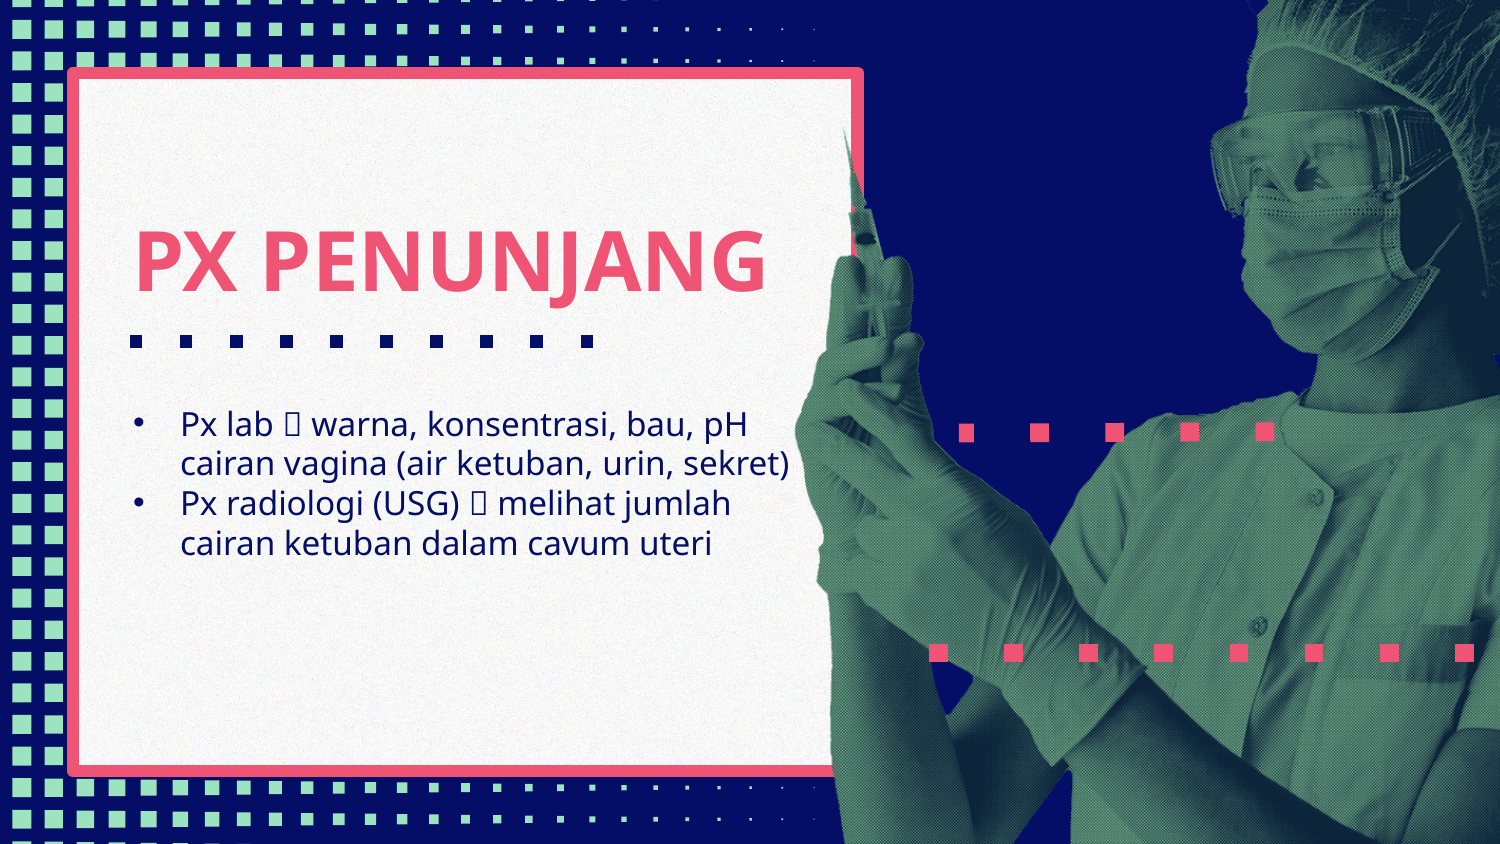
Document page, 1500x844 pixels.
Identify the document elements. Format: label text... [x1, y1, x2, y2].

picture [79, 0, 1500, 844]
title PX PENUNJANG [116, 144, 770, 357]
subtitle Px lab  warna, konsentrasi, bau, pH cairan vagina (air ketuban, urin, sekret) Px radiologi (USG)  melihat jumlah cairan ketuban dalam cavum uteri [118, 387, 770, 699]
